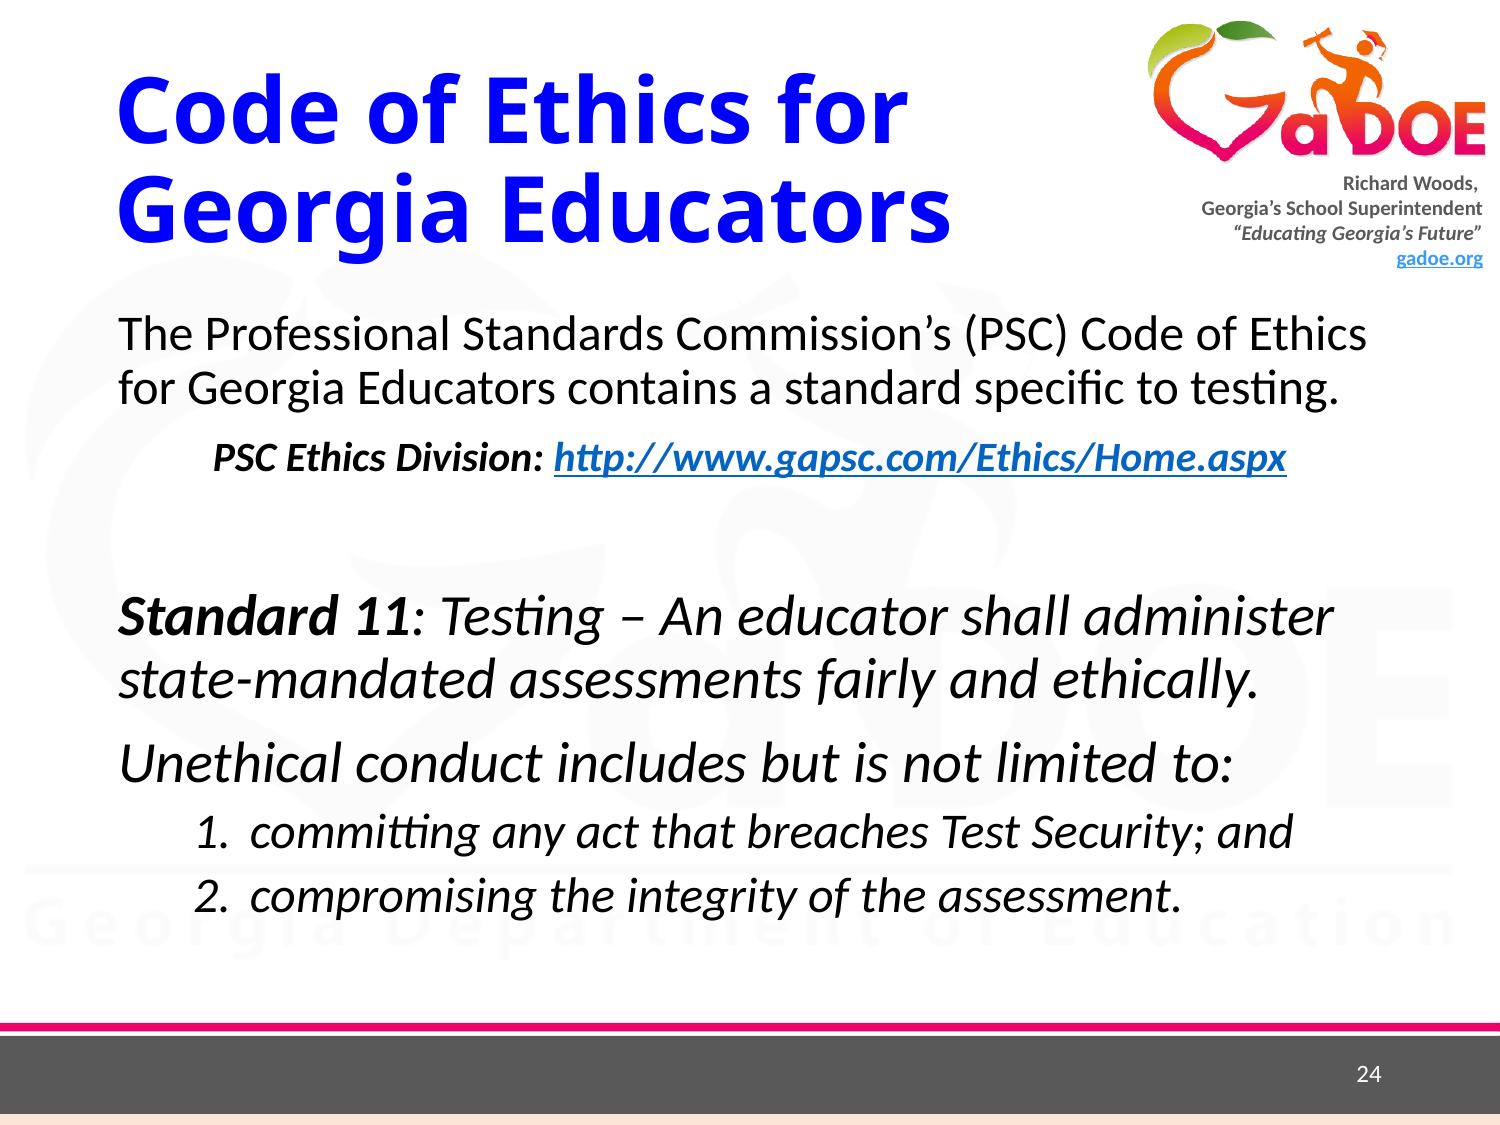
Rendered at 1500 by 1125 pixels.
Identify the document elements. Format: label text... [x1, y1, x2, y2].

picture [19, 235, 1473, 980]
picture [1135, 8, 1499, 164]
list The Professional Standards Commission’s (PSC) Code of Ethics for Georgia Educators contains a standard specific to testing. PSC Ethics Division: http://www.gapsc.com/Ethics/Home.aspx Standard 11: Testing – An educator shall administer state-mandated assessments fairly and ethically. Unethical conduct includes but is not limited to: committing any act that breaches Test Security; and compromising the integrity of the assessment. [103, 299, 1397, 1014]
title Code of Ethics for Georgia Educators [99, 54, 1136, 273]
slide_number 24 [1059, 1042, 1397, 1103]
